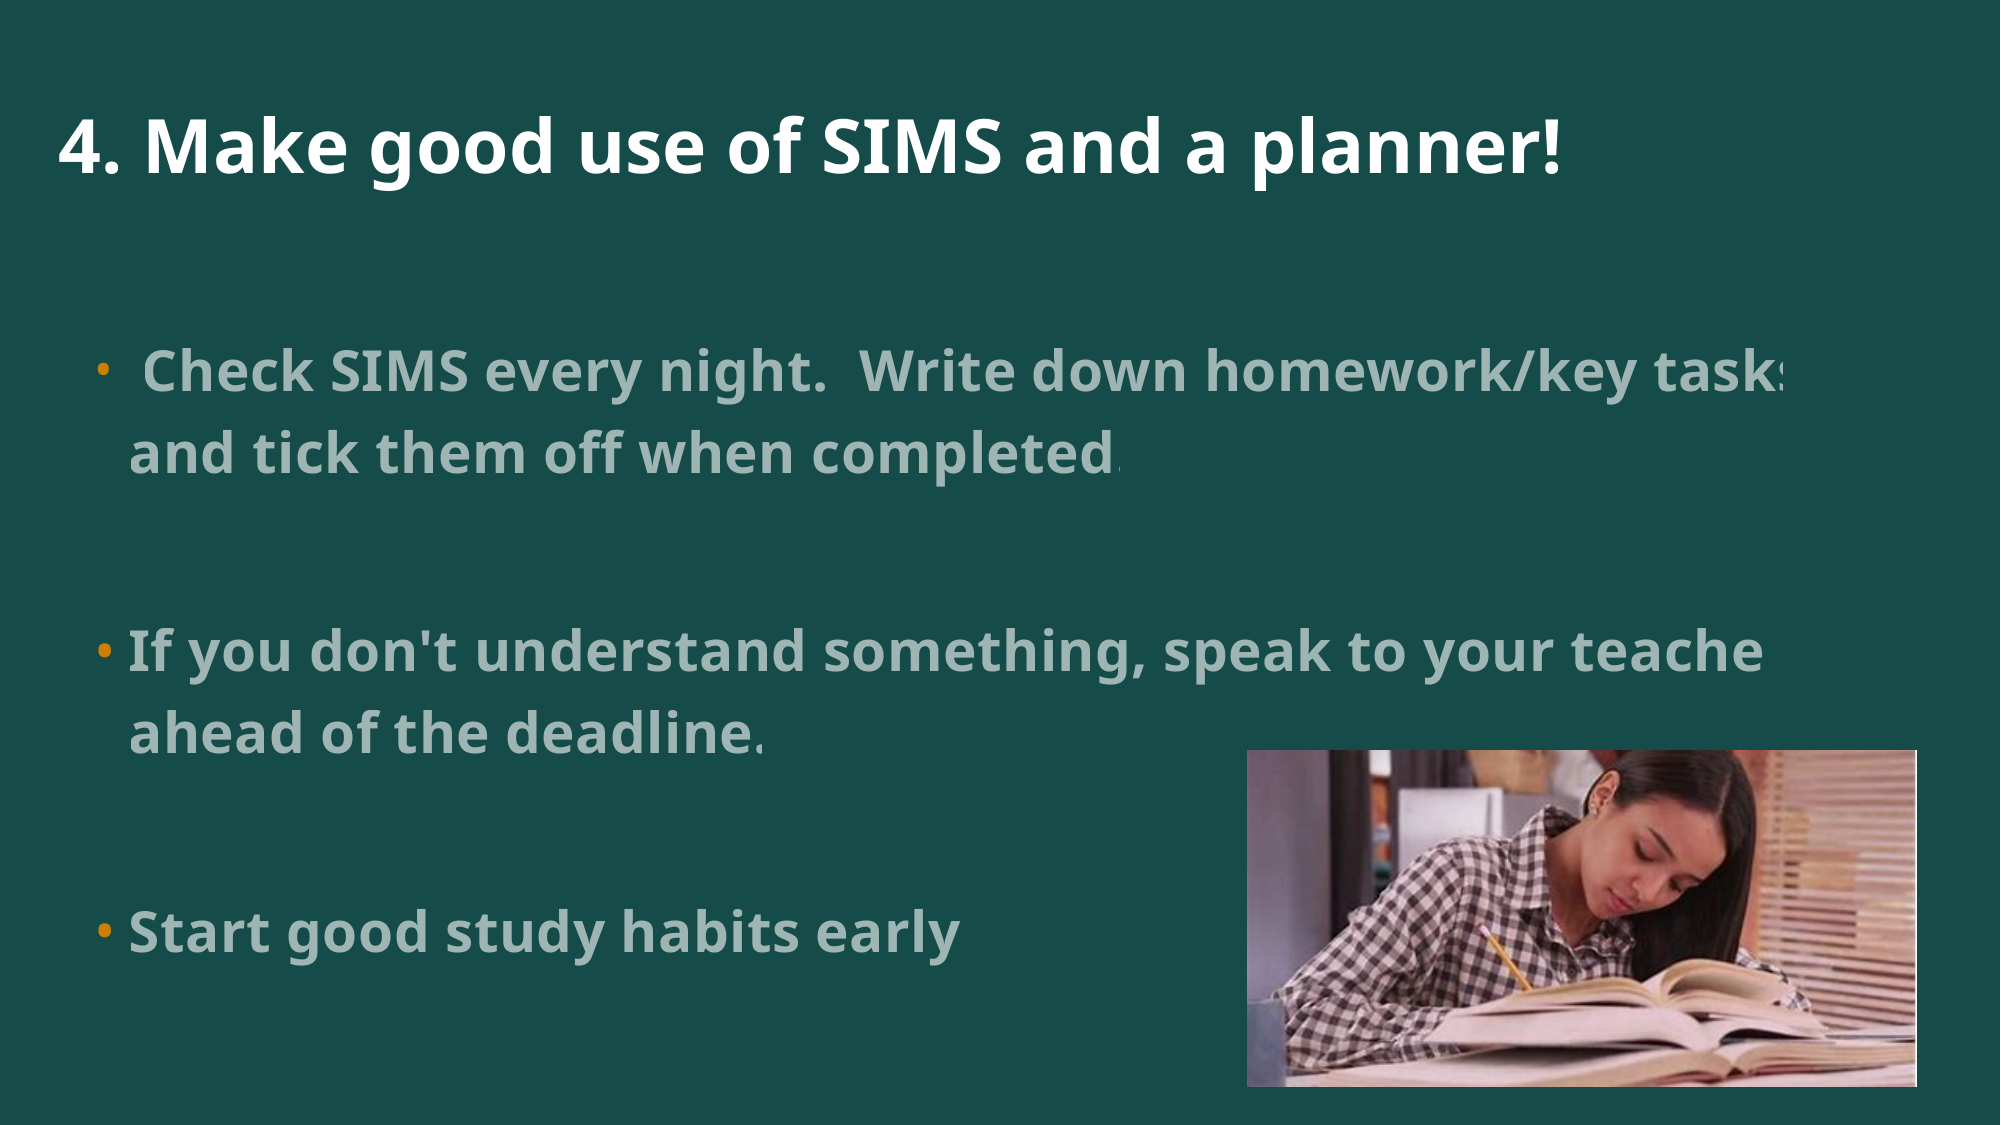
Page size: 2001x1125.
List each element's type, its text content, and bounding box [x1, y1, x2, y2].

picture [1247, 750, 1917, 1087]
list Check SIMS every night. Write down homework/key tasks and tick them off when completed. If you don't understand something, speak to your teacher ahead of the deadline. Start good study habits early! [94, 321, 1855, 966]
title 4. Make good use of SIMS and a planner! [58, 98, 1819, 341]
